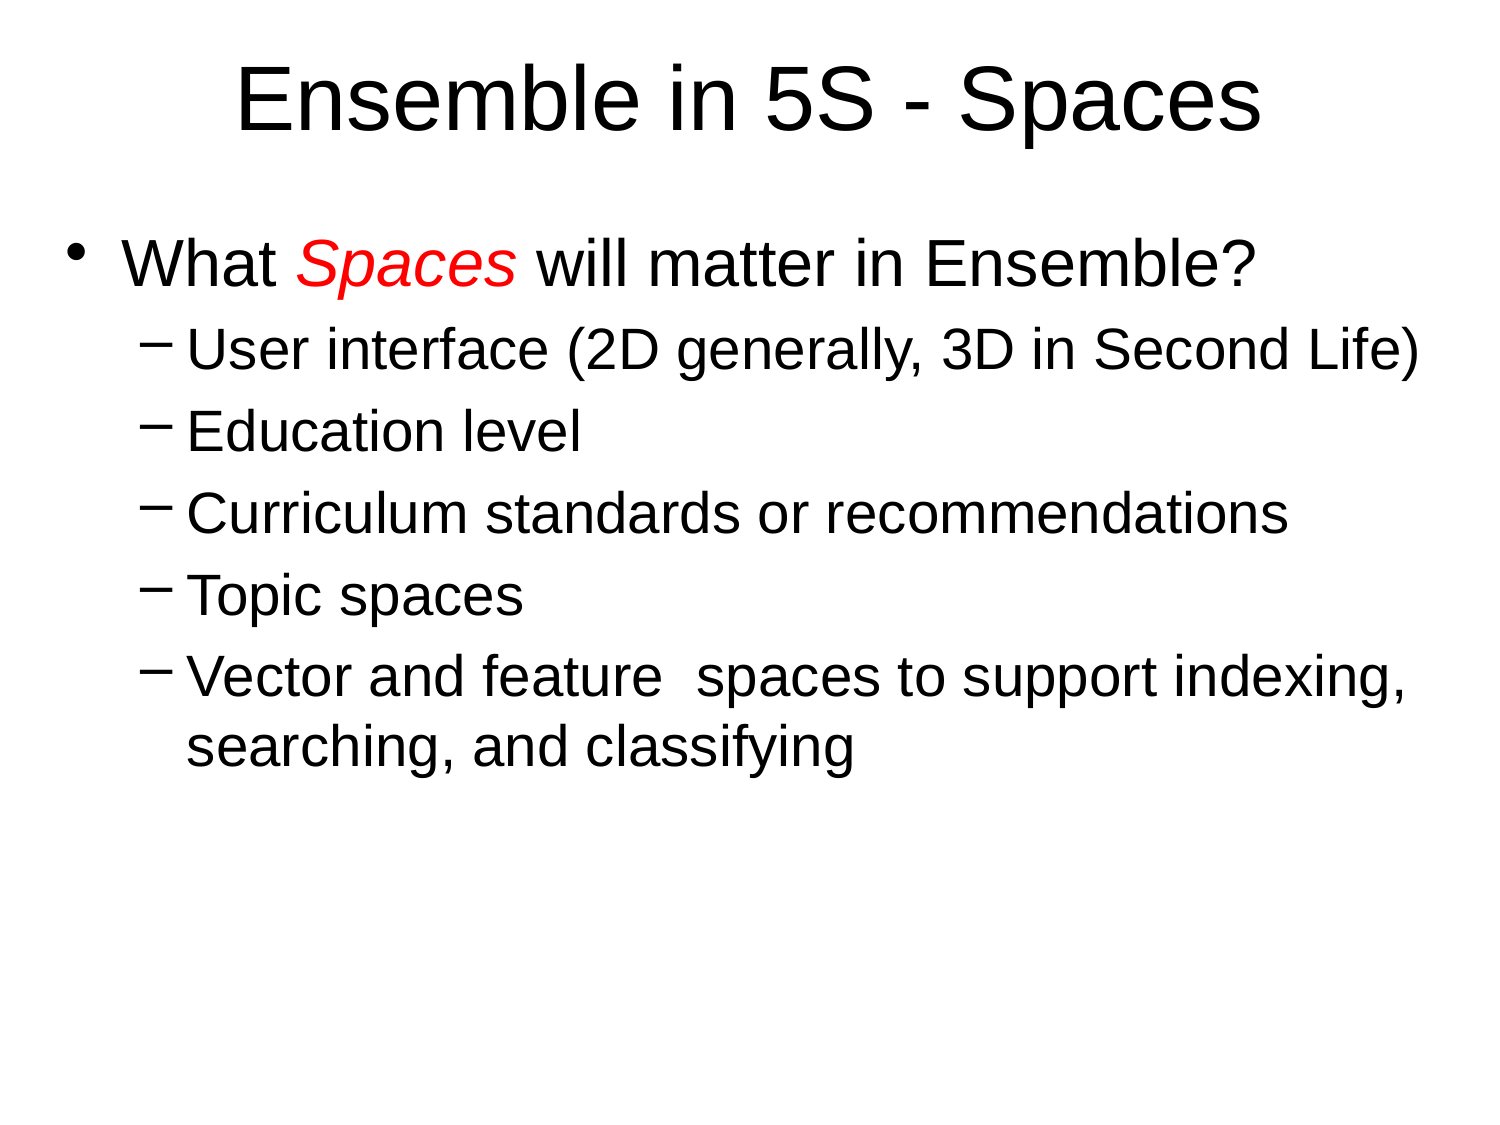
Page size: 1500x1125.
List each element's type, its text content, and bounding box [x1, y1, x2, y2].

title Ensemble in 5S - Spaces [74, 0, 1426, 188]
list What Spaces will matter in Ensemble? User interface (2D generally, 3D in Second Life) Education level Curriculum standards or recommendations Topic spaces Vector and feature spaces to support indexing, searching, and classifying [49, 212, 1463, 963]
